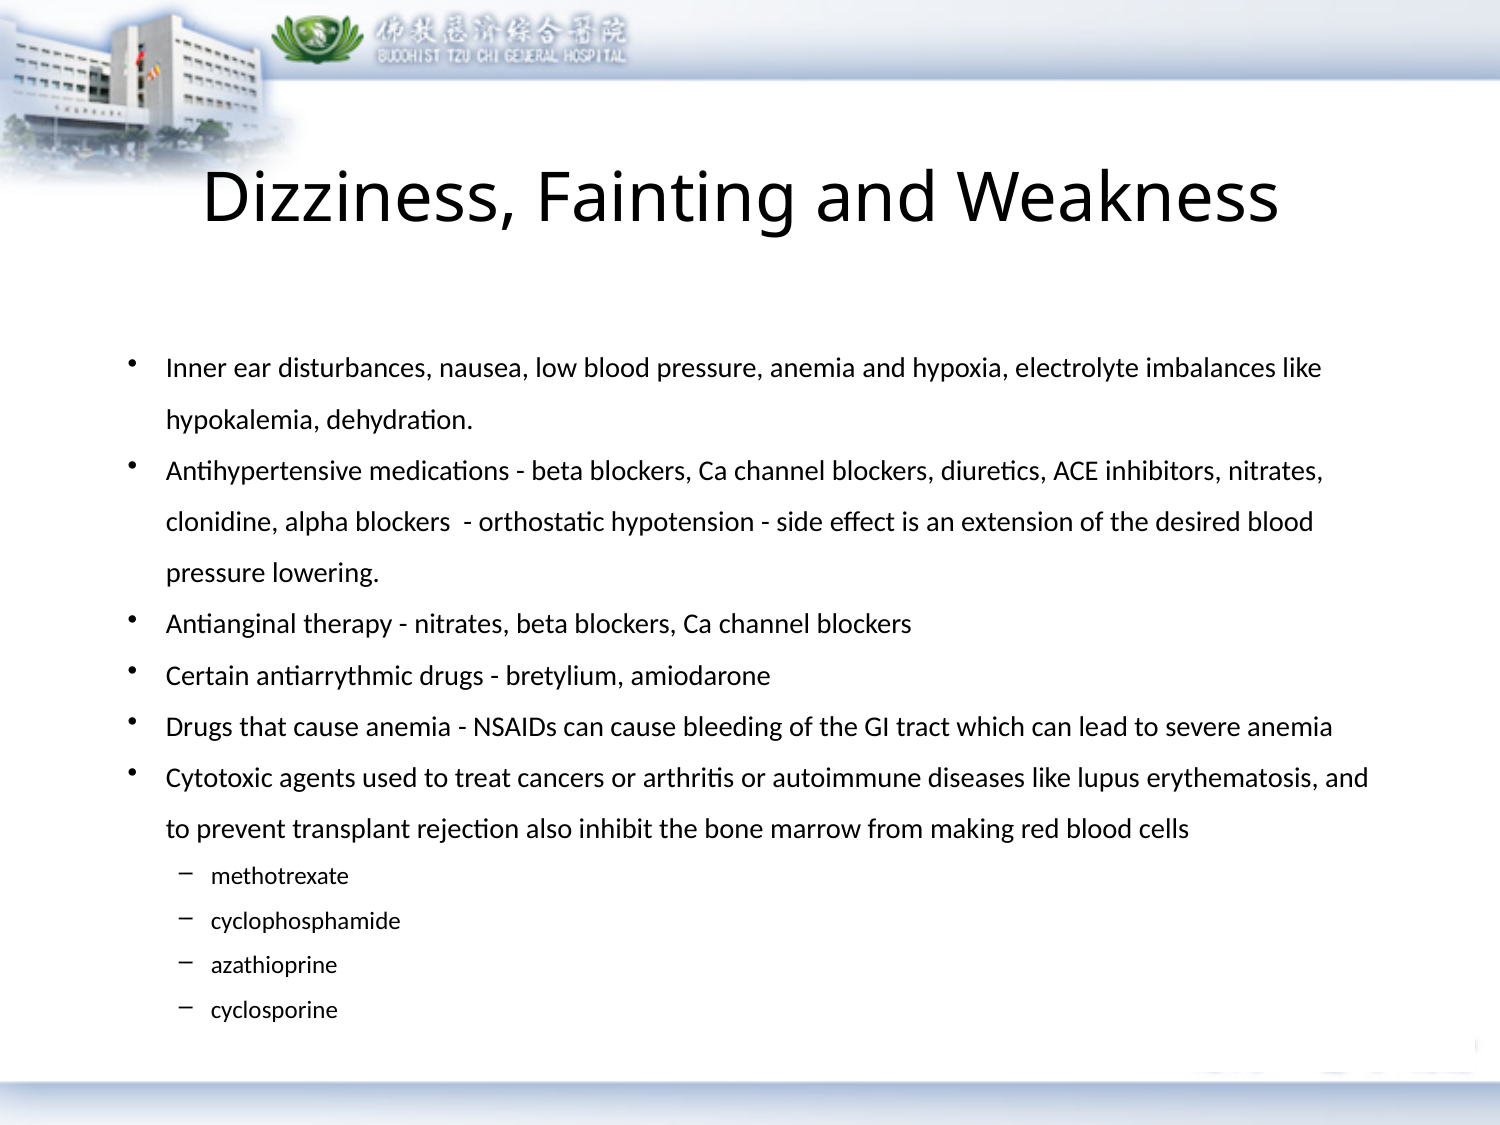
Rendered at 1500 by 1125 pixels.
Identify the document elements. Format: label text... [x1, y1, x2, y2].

list Inner ear disturbances, nausea, low blood pressure, anemia and hypoxia, electrolyte imbalances like hypokalemia, dehydration. Antihypertensive medications - beta blockers, Ca channel blockers, diuretics, ACE inhibitors, nitrates, clonidine, alpha blockers - orthostatic hypotension - side effect is an extension of the desired blood pressure lowering. Antianginal therapy - nitrates, beta blockers, Ca channel blockers Certain antiarrythmic drugs - bretylium, amiodarone Drugs that cause anemia - NSAIDs can cause bleeding of the GI tract which can lead to severe anemia Cytotoxic agents used to treat cancers or arthritis or autoimmune diseases like lupus erythematosis, and to prevent transplant rejection also inhibit the bone marrow from making red blood cells methotrexate cyclophosphamide azathioprine cyclosporine [112, 324, 1388, 1113]
picture [0, 0, 1500, 1125]
title Dizziness, Fainting and Weakness [112, 99, 1388, 288]
